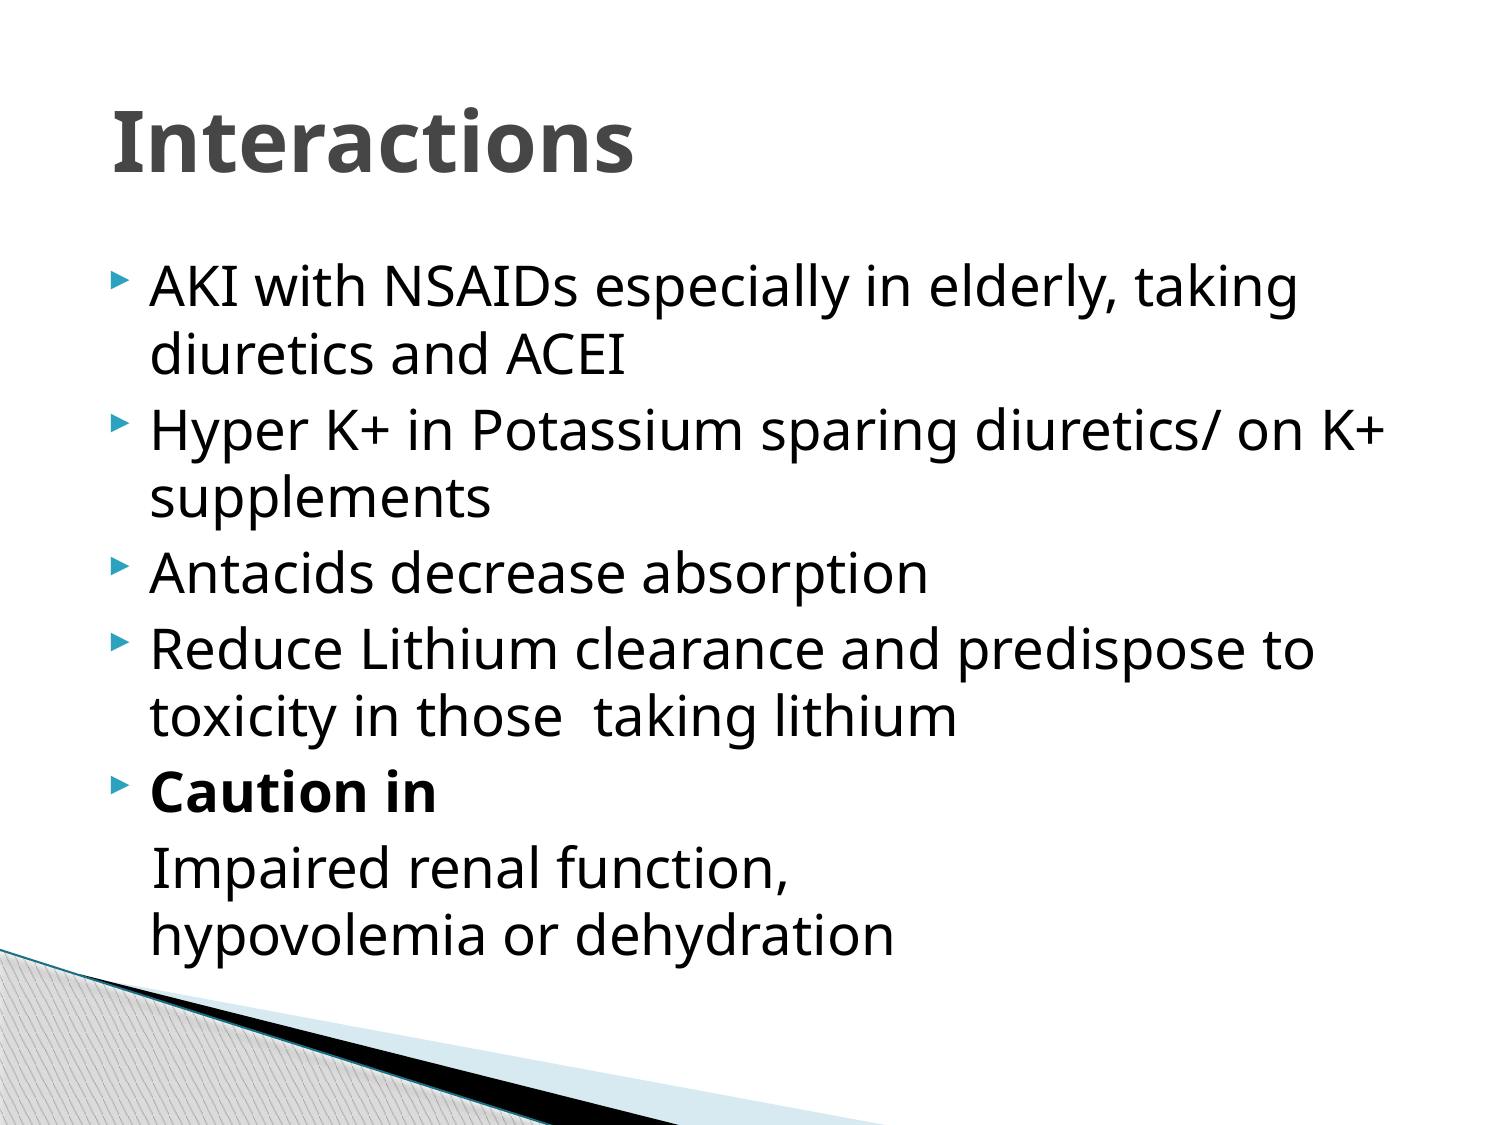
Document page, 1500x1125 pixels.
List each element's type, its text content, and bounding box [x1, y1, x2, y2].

list AKI with NSAIDs especially in elderly, taking diuretics and ACEI Hyper K+ in Potassium sparing diuretics/ on K+ supplements Antacids decrease absorption Reduce Lithium clearance and predispose to toxicity in those taking lithium Caution in Impaired renal function, hypovolemia or dehydration [75, 243, 1425, 986]
title Interactions [75, 45, 1425, 233]
